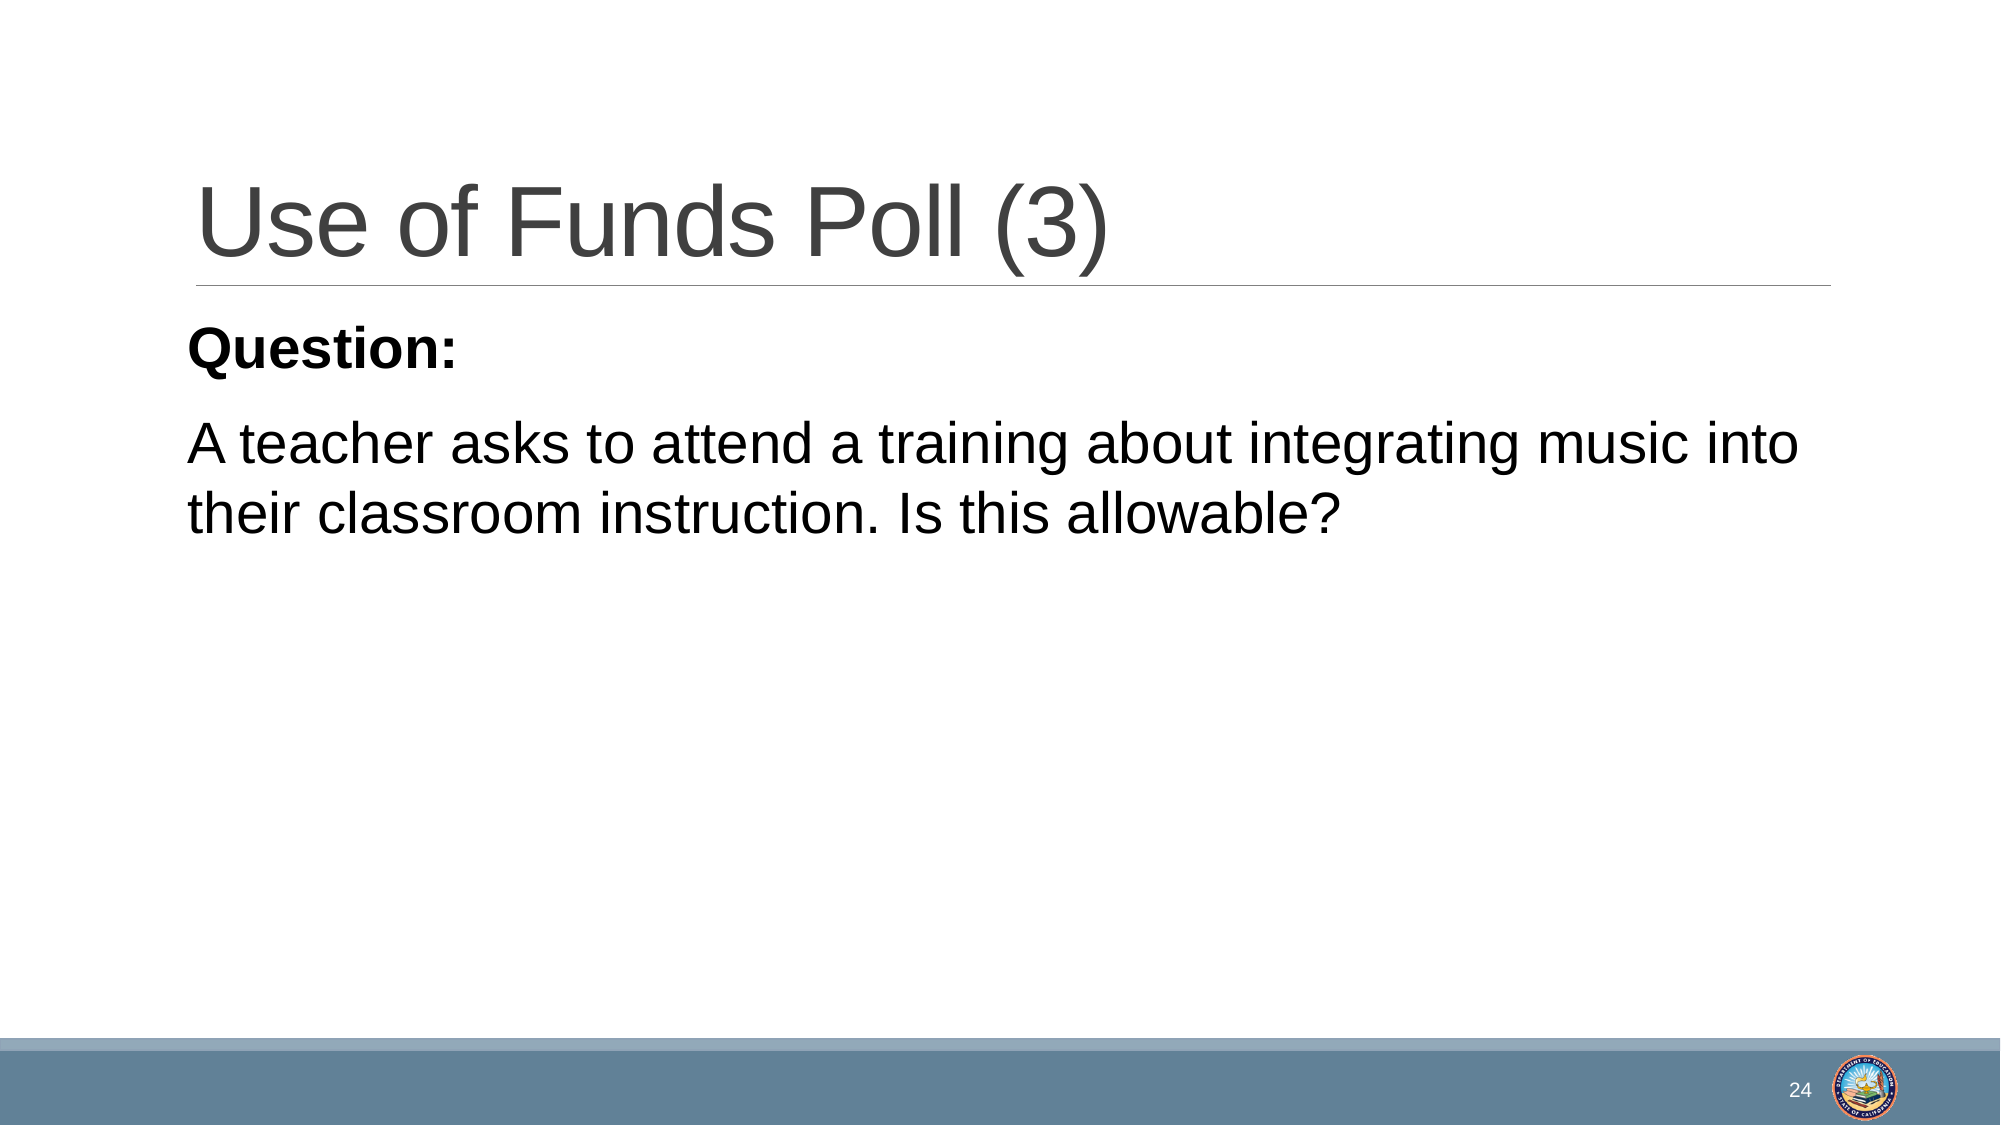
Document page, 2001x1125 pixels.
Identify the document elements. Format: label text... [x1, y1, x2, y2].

picture [1832, 1055, 1899, 1122]
list Question: A teacher asks to attend a training about integrating music into their classroom instruction. Is this allowable? [179, 302, 1830, 1018]
title Use of Funds Poll (3) [179, 47, 1830, 285]
slide_number 24 [1611, 1059, 1828, 1119]
